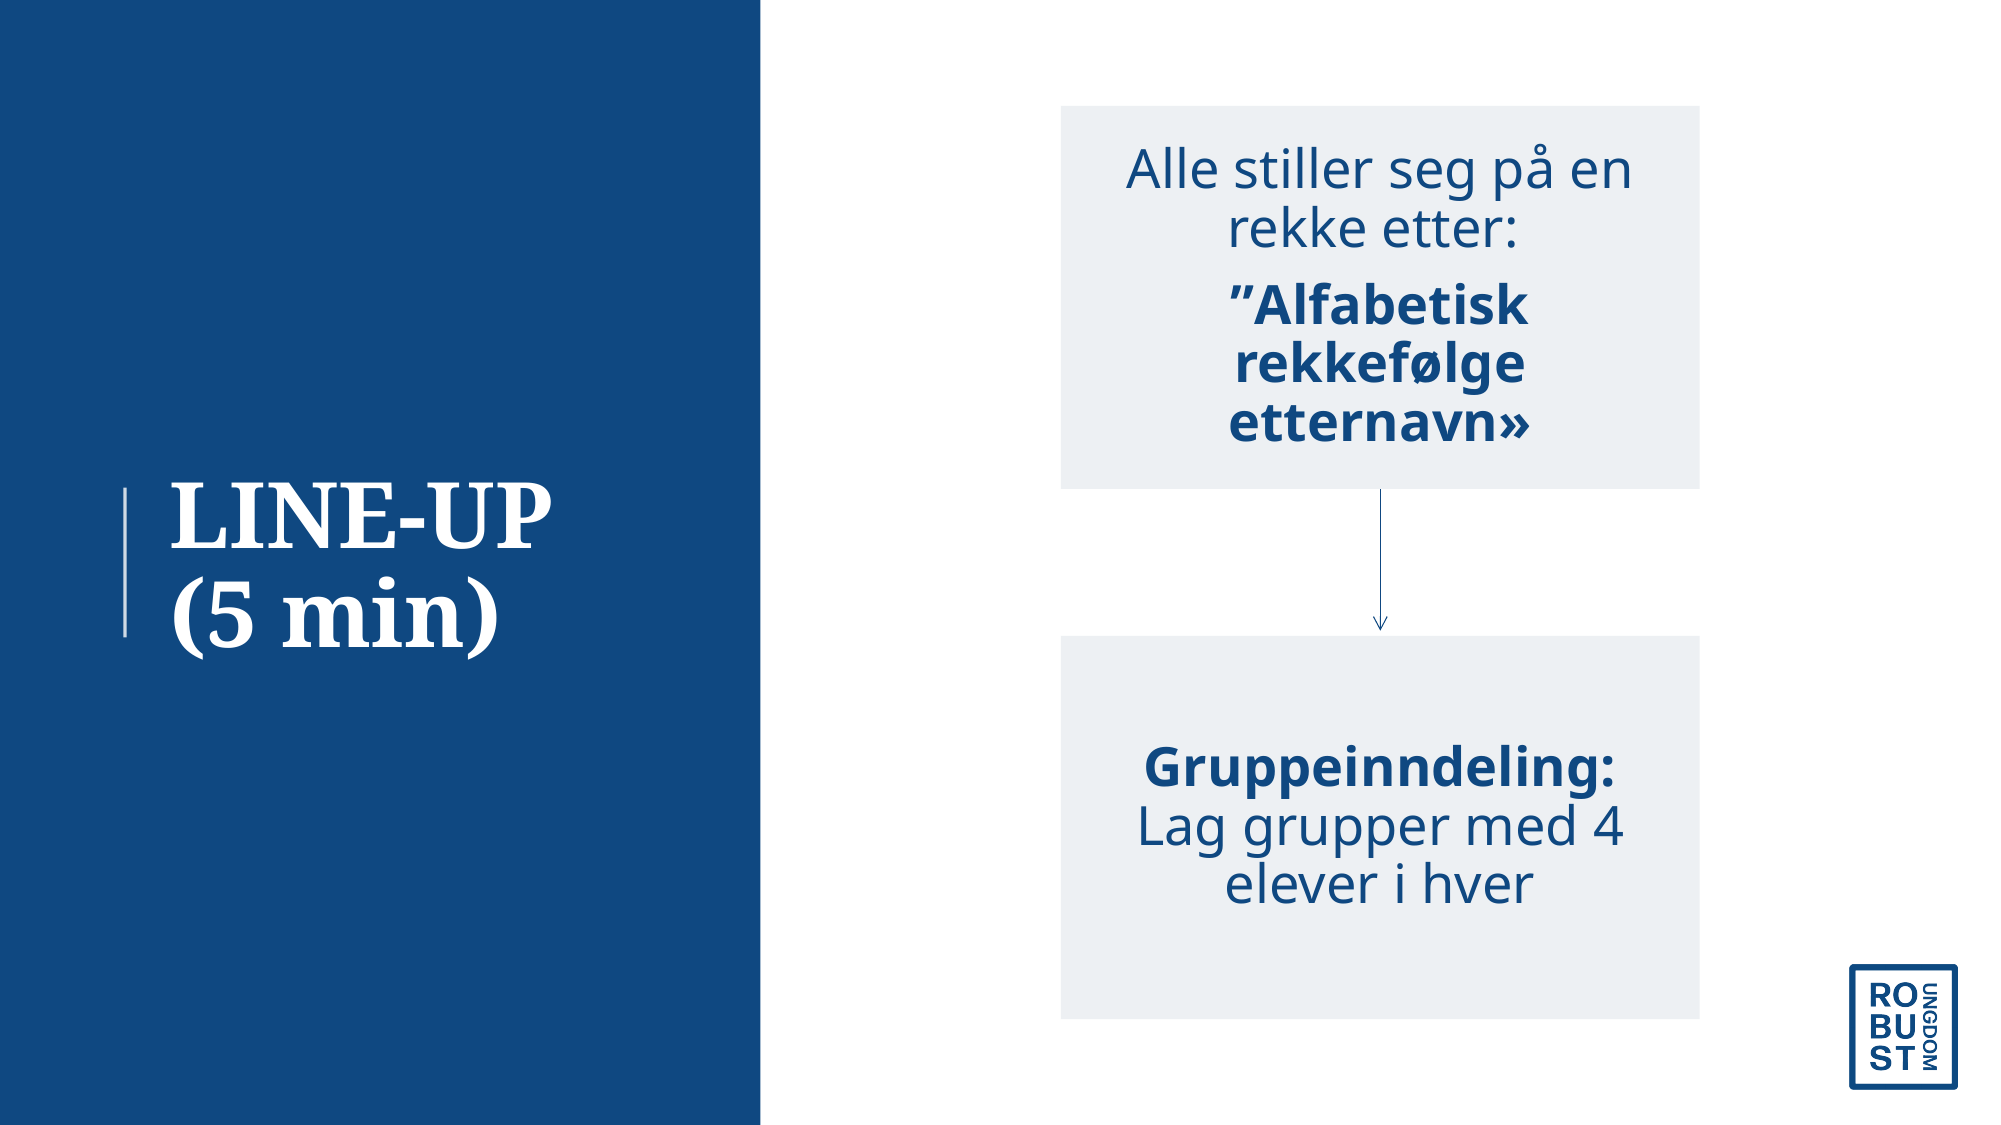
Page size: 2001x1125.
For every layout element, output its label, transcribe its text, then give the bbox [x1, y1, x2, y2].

picture [1849, 964, 1958, 1090]
title LINE-UP (5 min) [154, 116, 708, 1020]
text_box [0, 0, 761, 1125]
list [866, 105, 1895, 1020]
